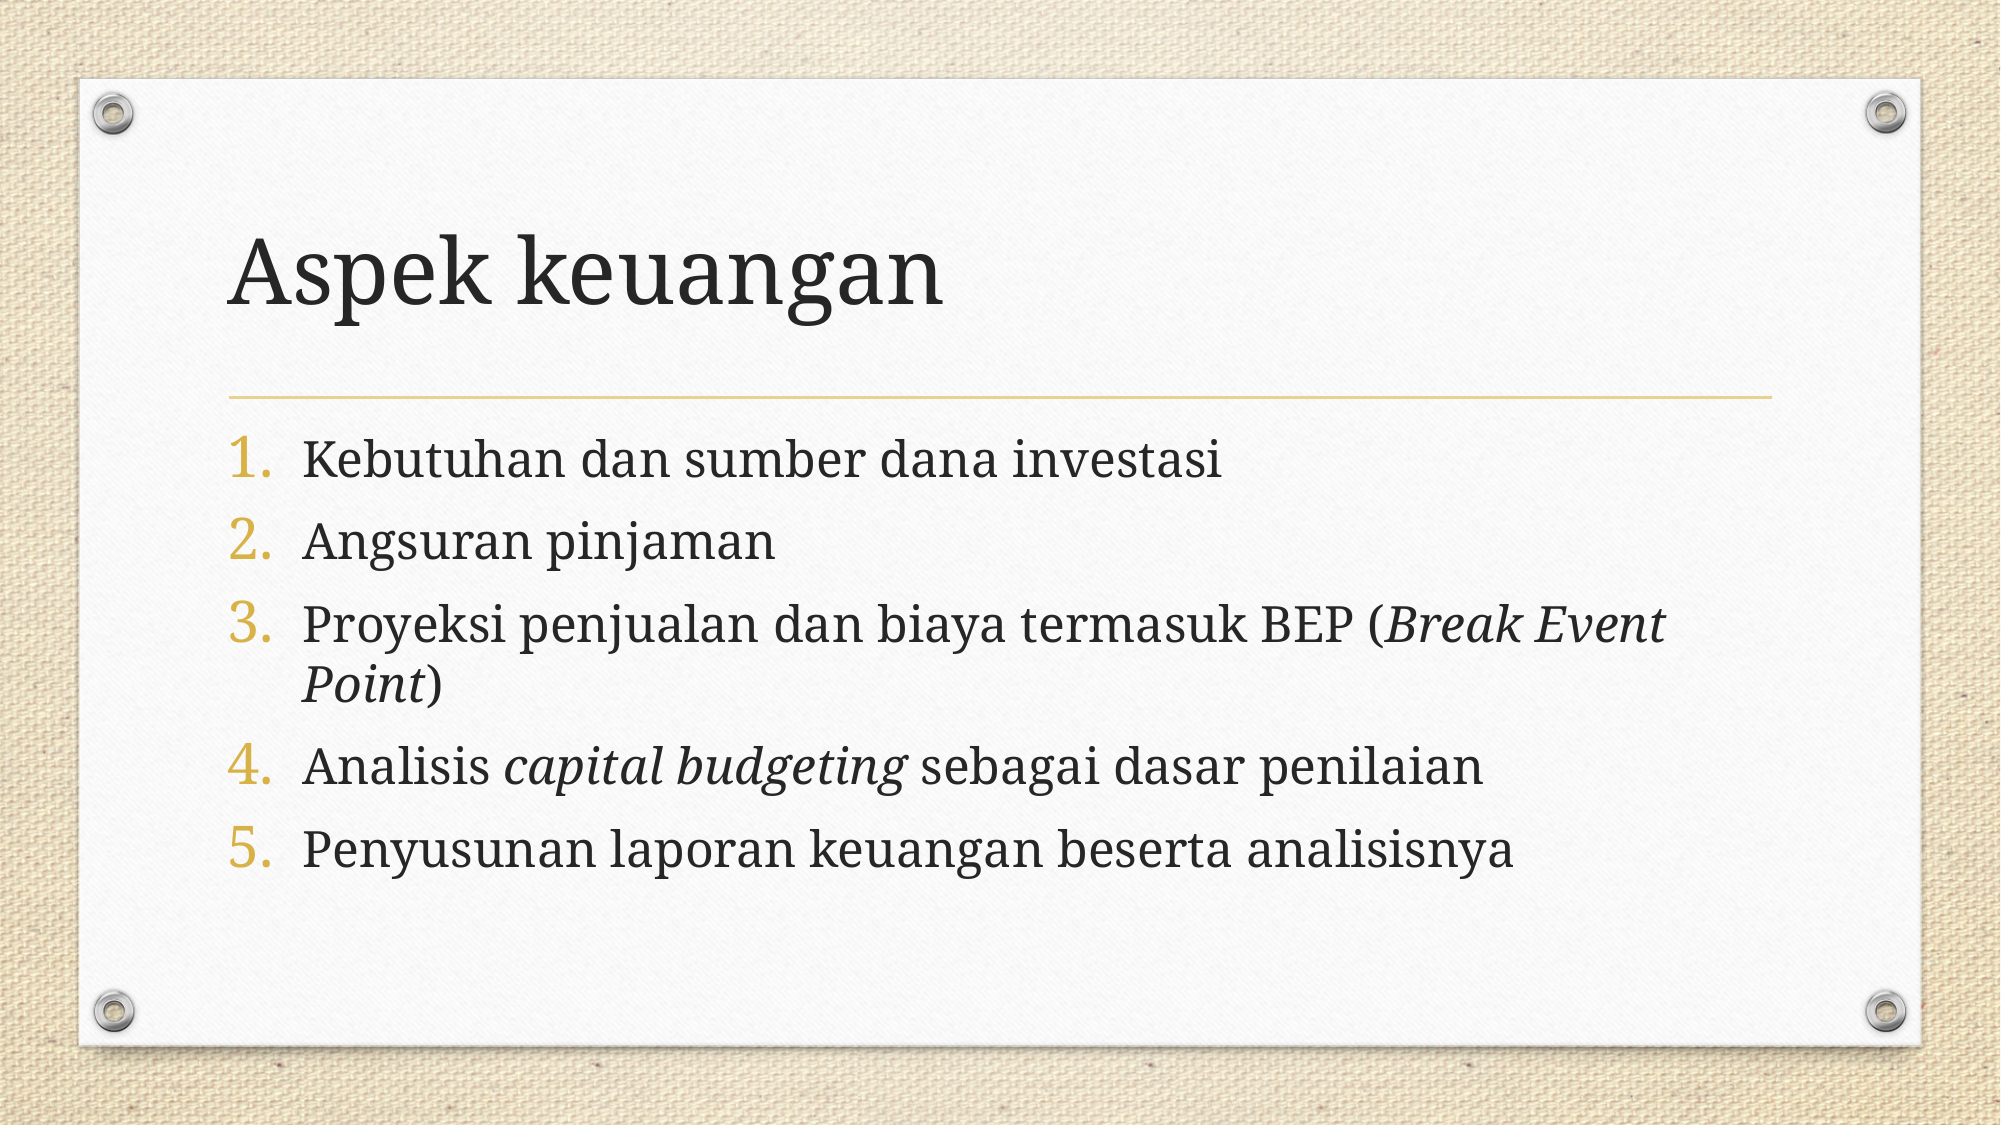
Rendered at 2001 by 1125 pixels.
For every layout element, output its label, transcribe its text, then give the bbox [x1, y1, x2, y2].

picture [0, 0, 2001, 1125]
title Aspek keuangan [212, 161, 1788, 375]
list Kebutuhan dan sumber dana investasi Angsuran pinjaman Proyeksi penjualan dan biaya termasuk BEP (Break Event Point) Analisis capital budgeting sebagai dasar penilaian Penyusunan laporan keuangan beserta analisisnya [212, 419, 1788, 964]
